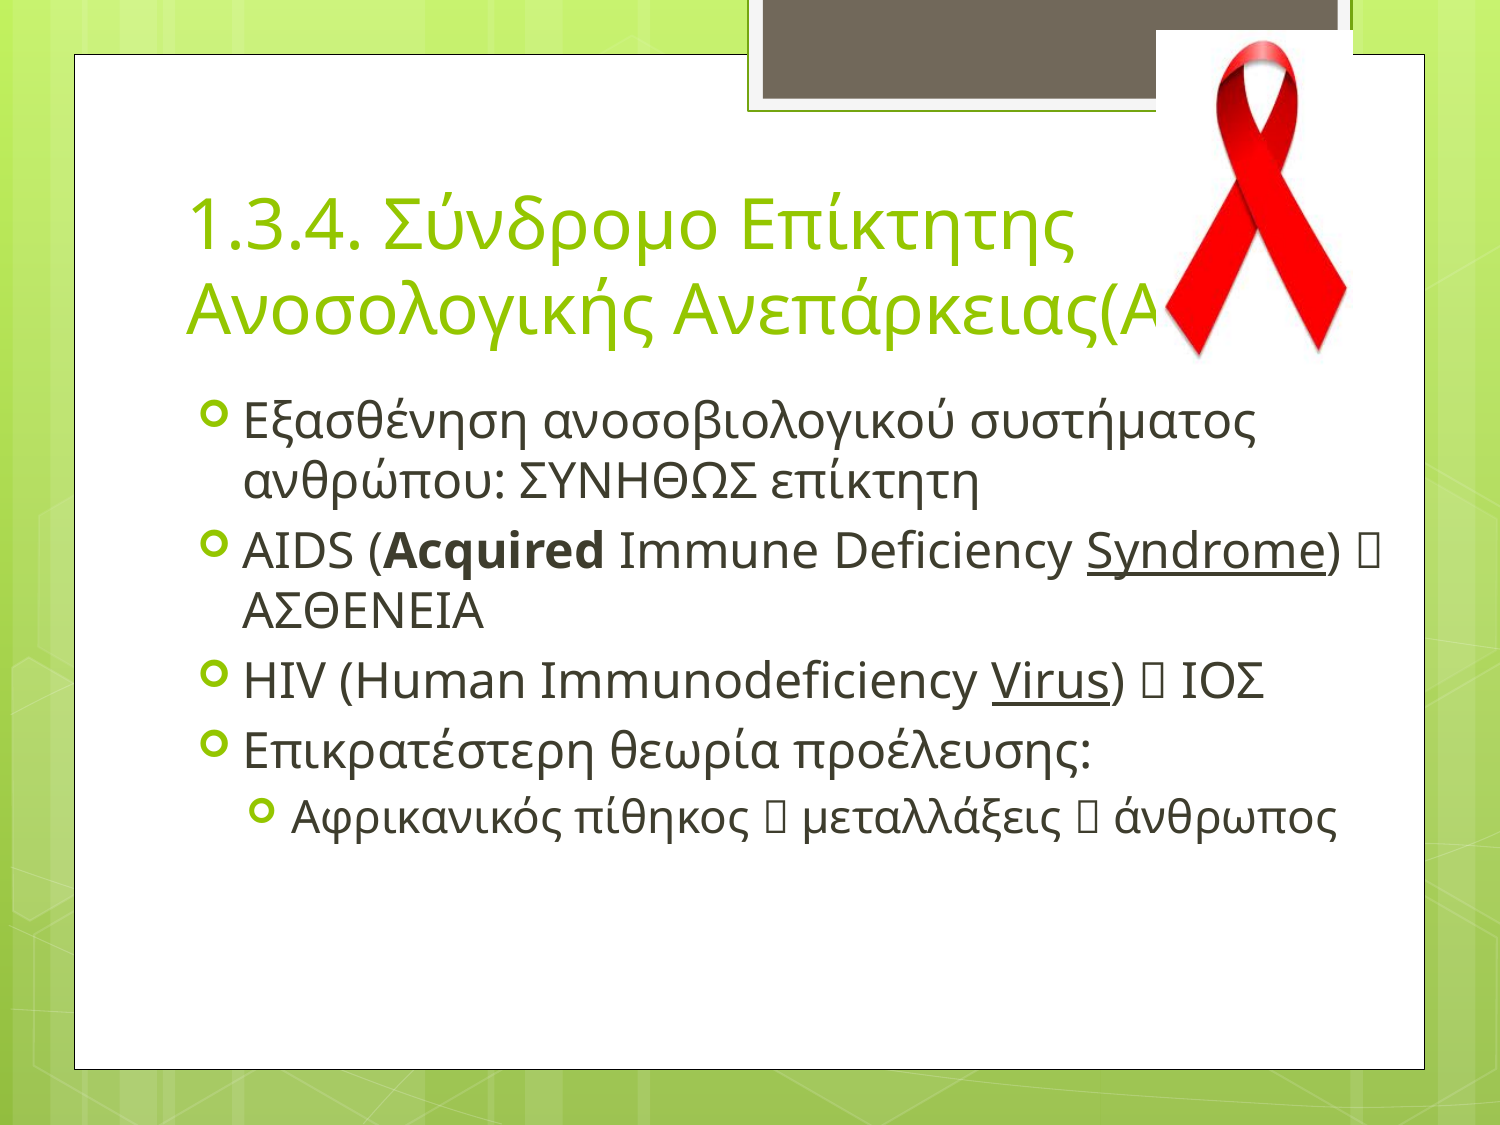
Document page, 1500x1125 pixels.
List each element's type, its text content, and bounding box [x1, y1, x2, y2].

list Εξασθένηση ανοσοβιολογικού συστήματος ανθρώπου: ΣΥΝΗΘΩΣ επίκτητη AIDS (Acquired Immune Deficiency Syndrome)  ΑΣΘΕΝΕΙΑ HIV (Human Immunodeficiency Virus)  ΙΟΣ Επικρατέστερη θεωρία προέλευσης: Αφρικανικός πίθηκος  μεταλλάξεις  άνθρωπος [171, 381, 1424, 957]
title 1.3.4. Σύνδρομο Επίκτητης Ανοσολογικής Ανεπάρκειας(AIDS) [171, 168, 1150, 356]
picture [1155, 30, 1353, 374]
